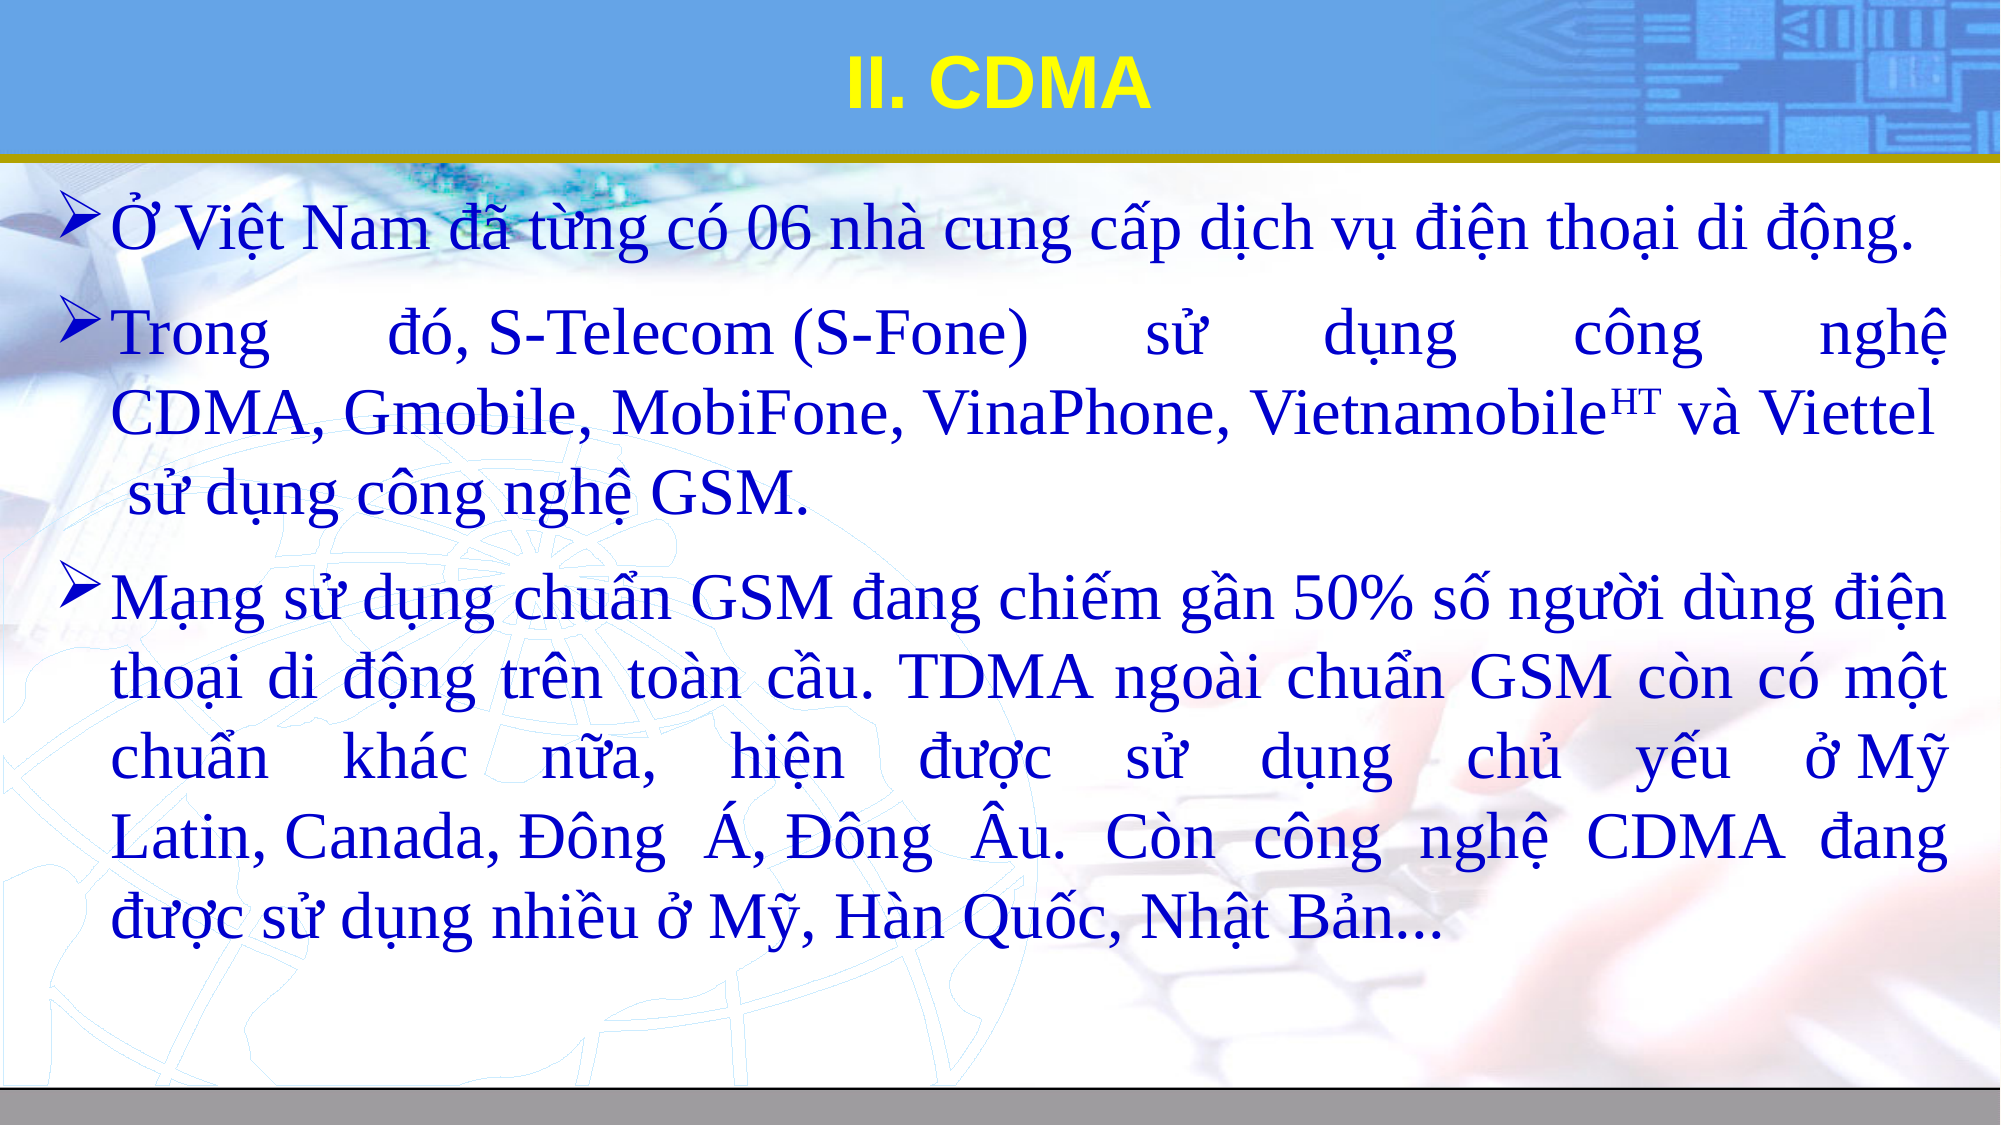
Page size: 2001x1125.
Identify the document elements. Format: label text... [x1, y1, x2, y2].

list Ở Việt Nam đã từng có 06 nhà cung cấp dịch vụ điện thoại di động. Trong đó, S-Telecom (S-Fone) sử dụng công nghệ CDMA, Gmobile, MobiFone, VinaPhone, VietnamobileHT và Viettel sử dụng công nghệ GSM. Mạng sử dụng chuẩn GSM đang chiếm gần 50% số người dùng điện thoại di động trên toàn cầu. TDMA ngoài chuẩn GSM còn có một chuẩn khác nữa, hiện được sử dụng chủ yếu ở Mỹ Latin, Canada, Đông Á, Đông Âu. Còn công nghệ CDMA đang được sử dụng nhiều ở Mỹ, Hàn Quốc, Nhật Bản... [39, 174, 1967, 1075]
title II. CDMA [0, 0, 2000, 154]
picture [0, 0, 2001, 1125]
